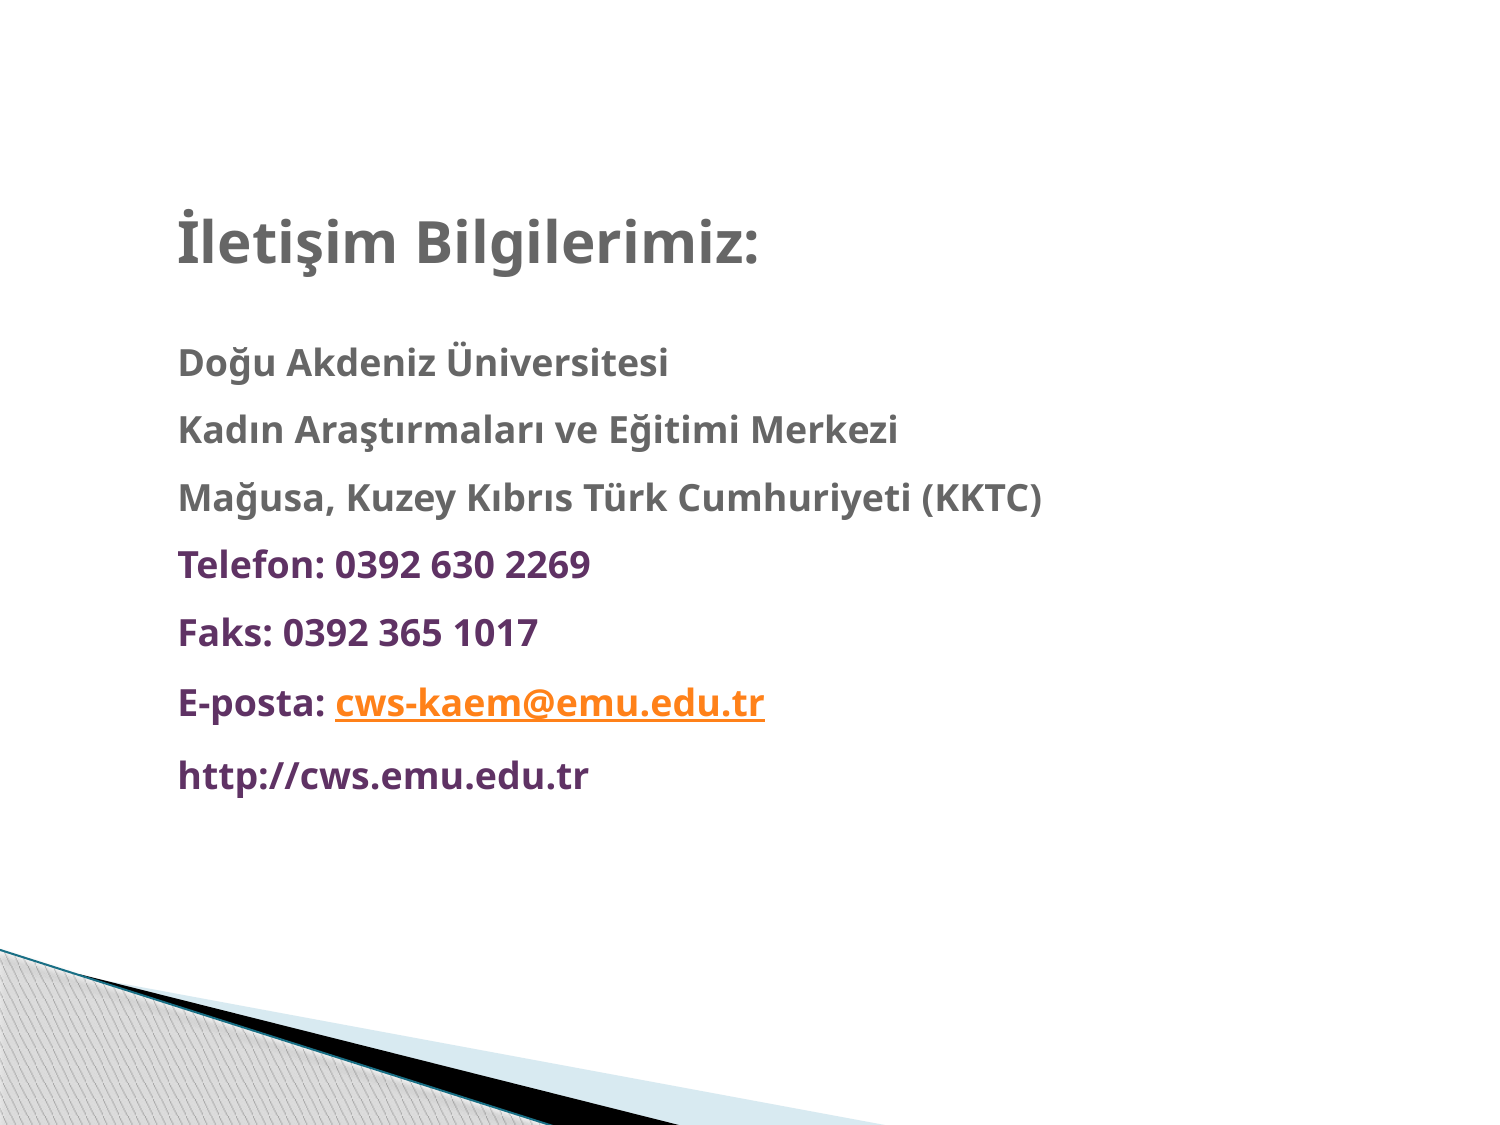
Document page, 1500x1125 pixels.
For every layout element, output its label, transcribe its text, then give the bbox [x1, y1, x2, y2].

text_box İletişim Bilgilerimiz: Doğu Akdeniz Üniversitesi Kadın Araştırmaları ve Eğitimi Merkezi Mağusa, Kuzey Kıbrıs Türk Cumhuriyeti (KKTC) Telefon: 0392 630 2269 Faks: 0392 365 1017 E-posta: cws-kaem@emu.edu.tr http://cws.emu.edu.tr [162, 162, 1375, 940]
